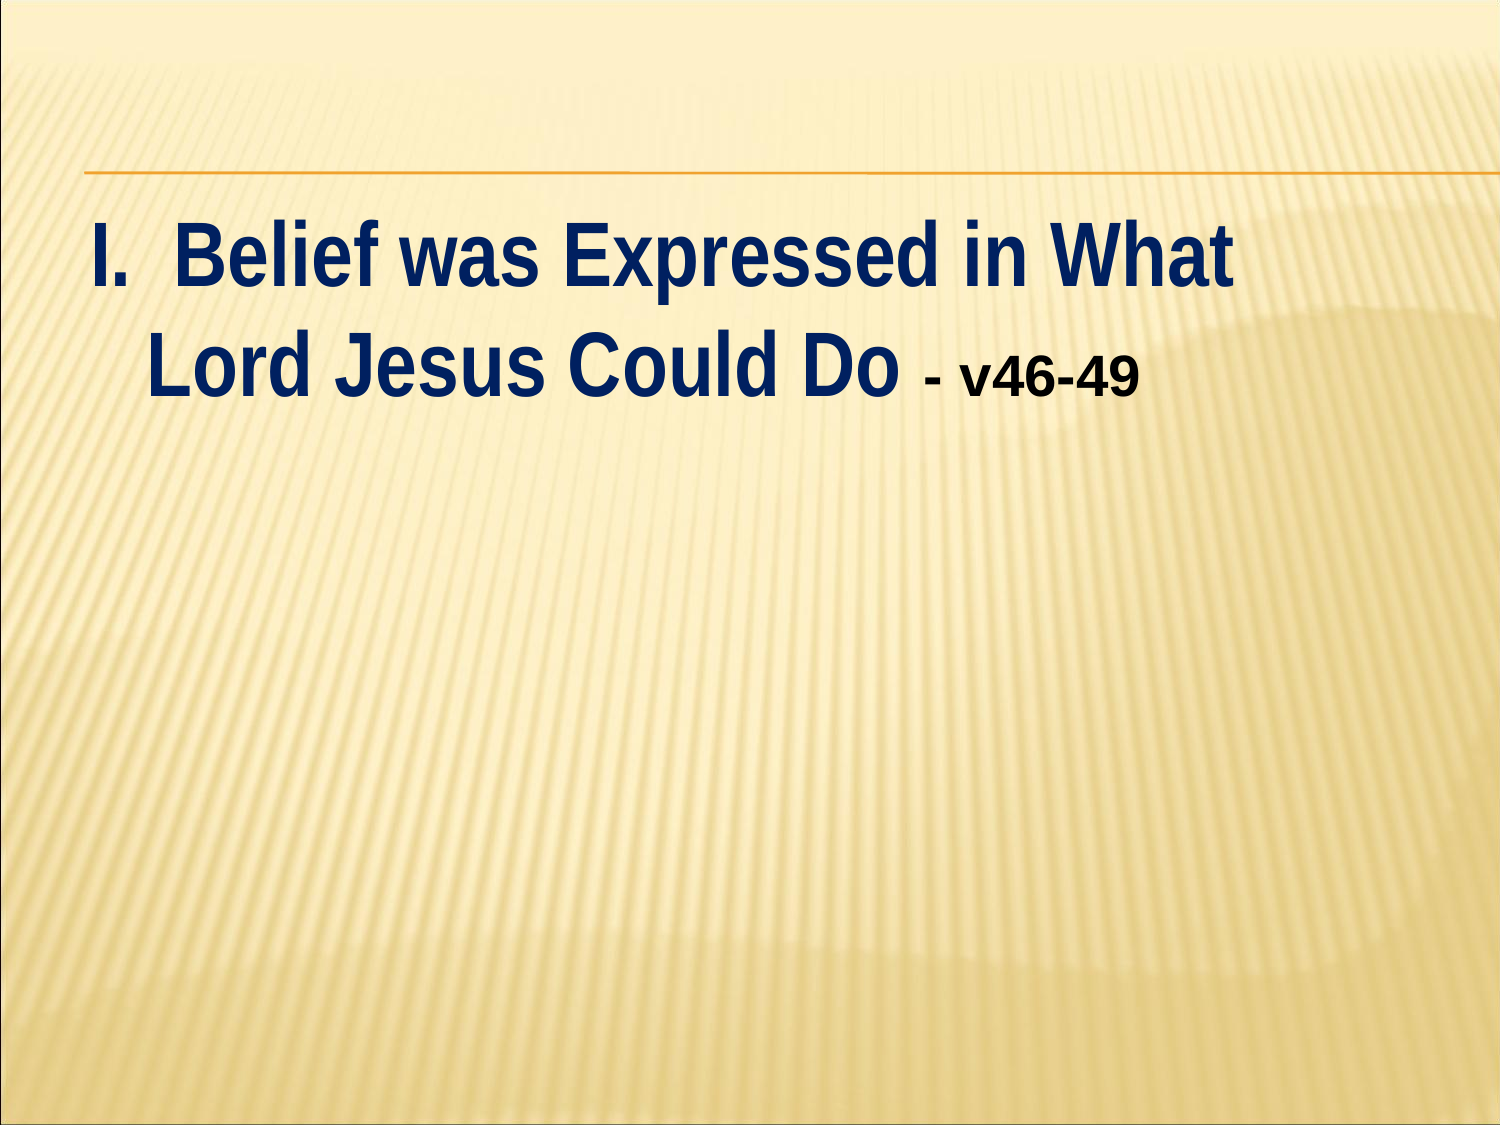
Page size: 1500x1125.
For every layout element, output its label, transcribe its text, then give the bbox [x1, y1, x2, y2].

list I. Belief was Expressed in What Lord Jesus Could Do - v46-49 [75, 187, 1425, 1063]
picture [0, 0, 1500, 1125]
